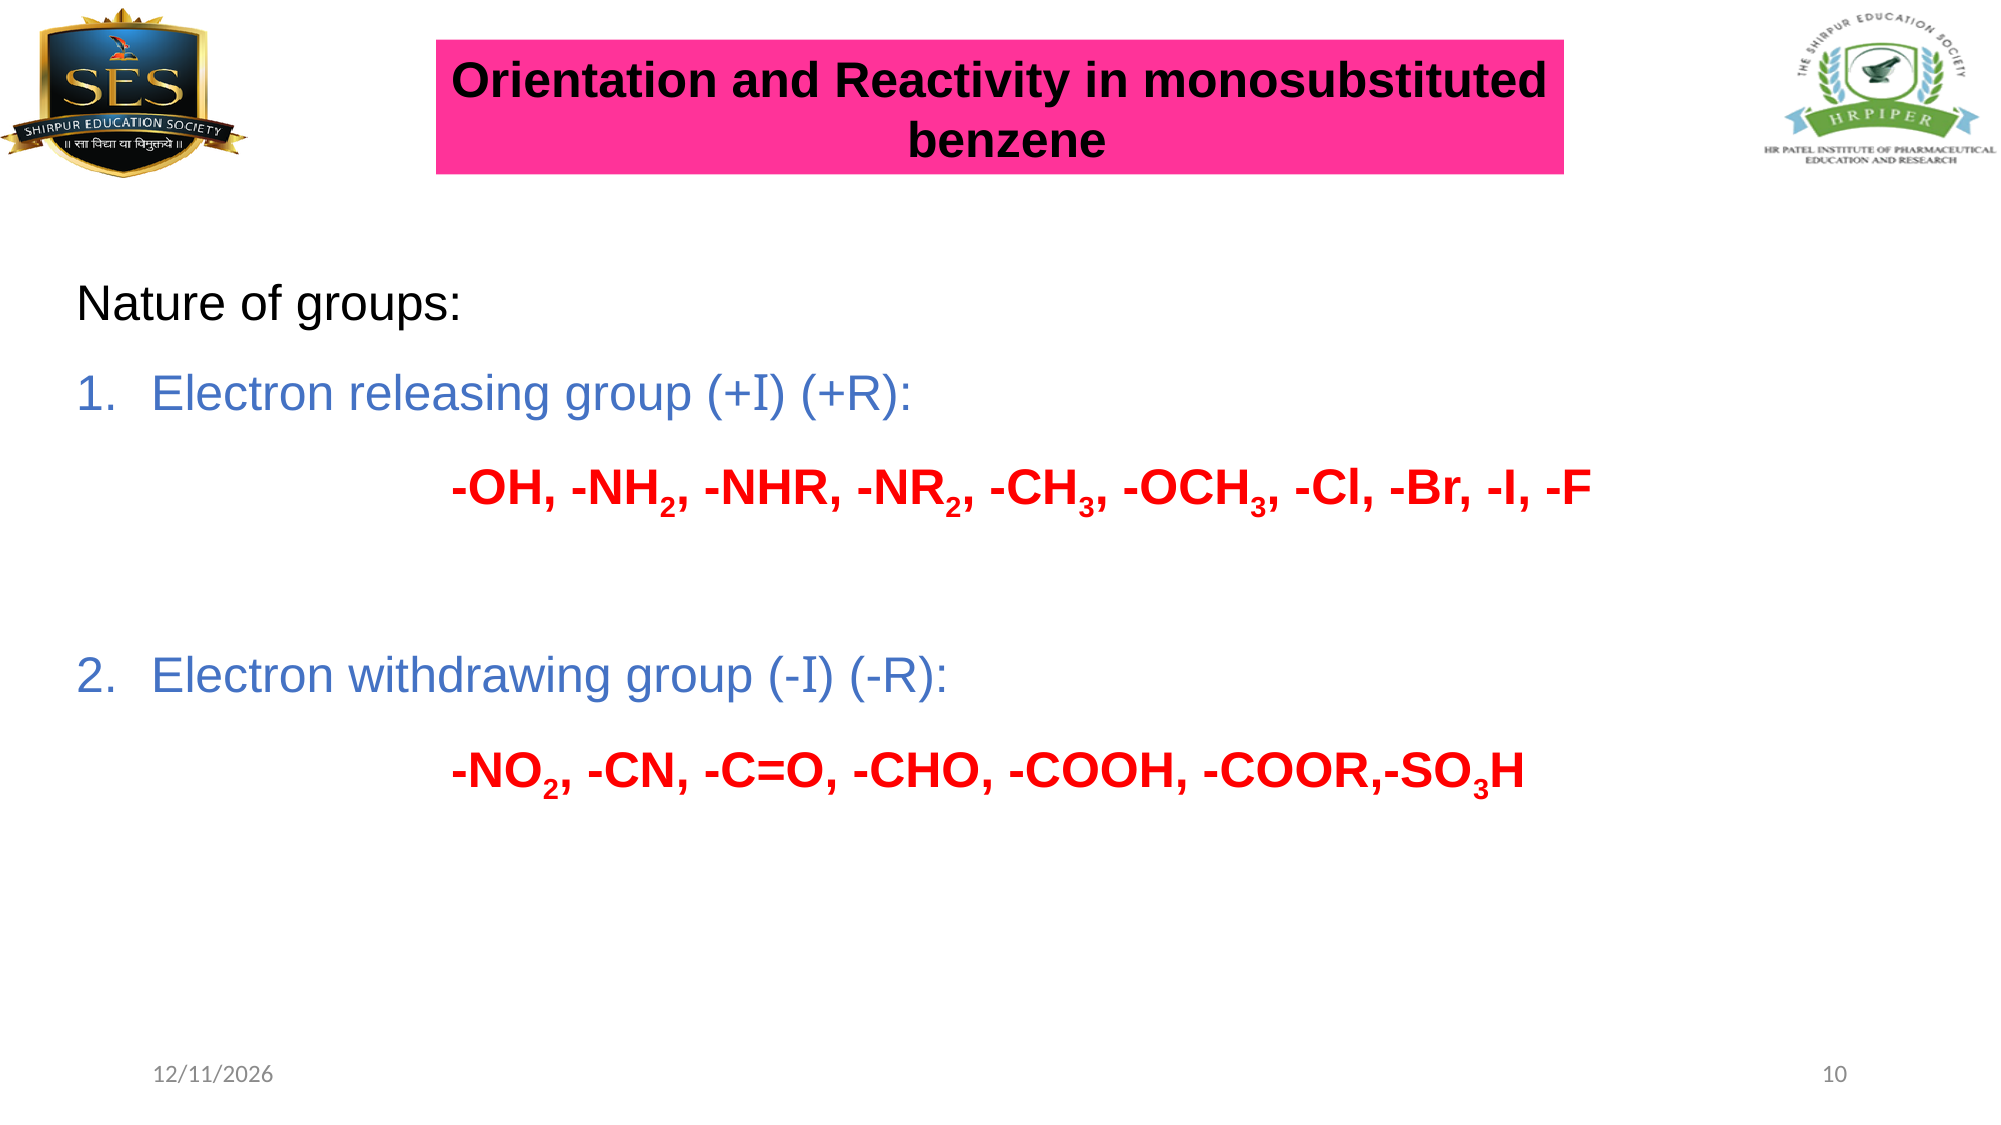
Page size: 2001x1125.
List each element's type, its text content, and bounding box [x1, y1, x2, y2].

picture [0, 0, 248, 186]
slide_number 10 [1412, 1042, 1863, 1103]
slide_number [137, 1042, 588, 1103]
text_box Nature of groups: Electron releasing group (+I) (+R): -OH, -NH2, -NHR, -NR2, -CH3, -OCH3, -Cl, -Br, -I, -F Electron withdrawing group (-I) (-R): -NO2, -CN, -C=O, -CHO, -COOH, -COOR,-SO3H [61, 233, 1943, 1008]
picture [1763, 11, 2000, 174]
text_box Orientation and Reactivity in monosubstituted benzene [436, 39, 1564, 175]
